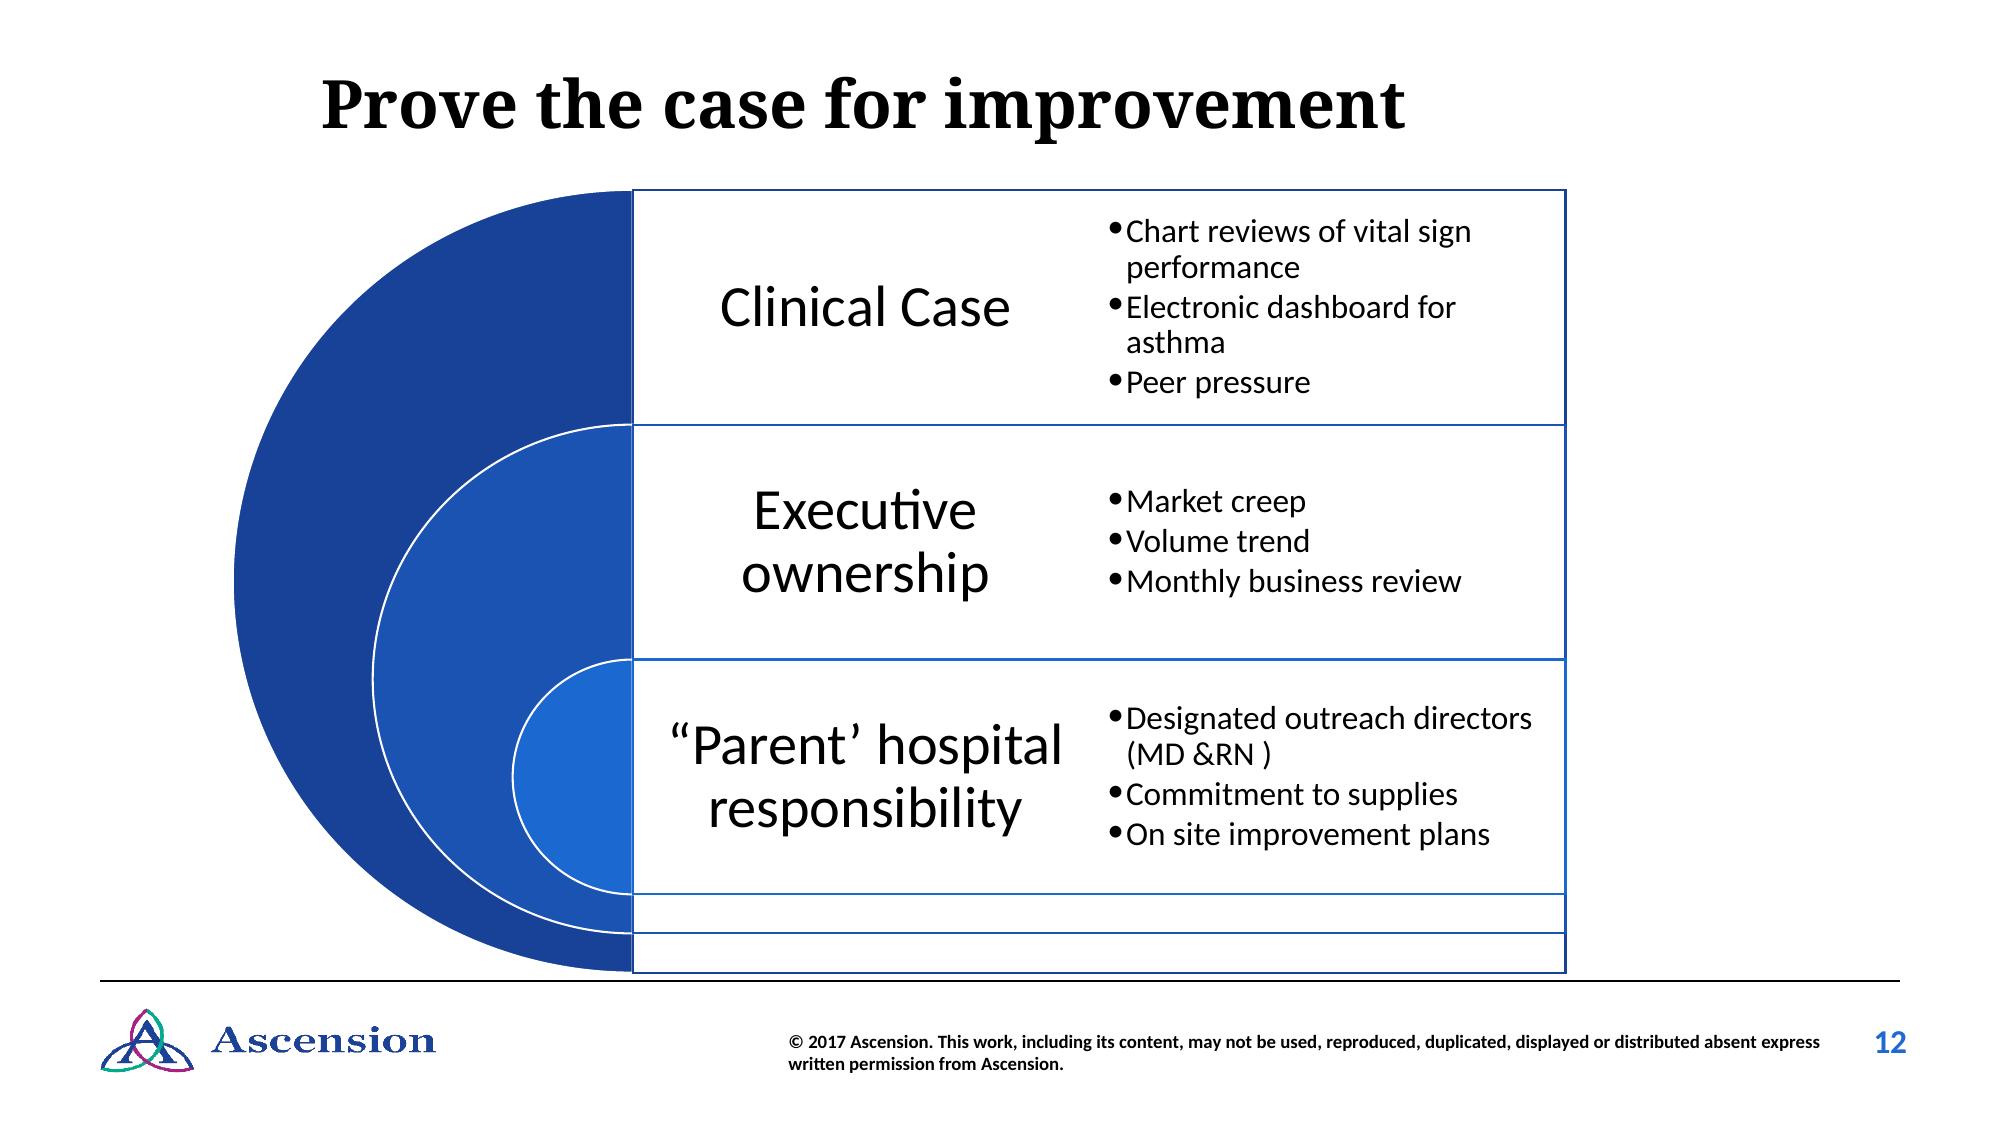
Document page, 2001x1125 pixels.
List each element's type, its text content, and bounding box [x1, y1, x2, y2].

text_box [232, 189, 1566, 973]
picture [49, 970, 486, 1110]
title Prove the case for improvement [306, 54, 1675, 154]
